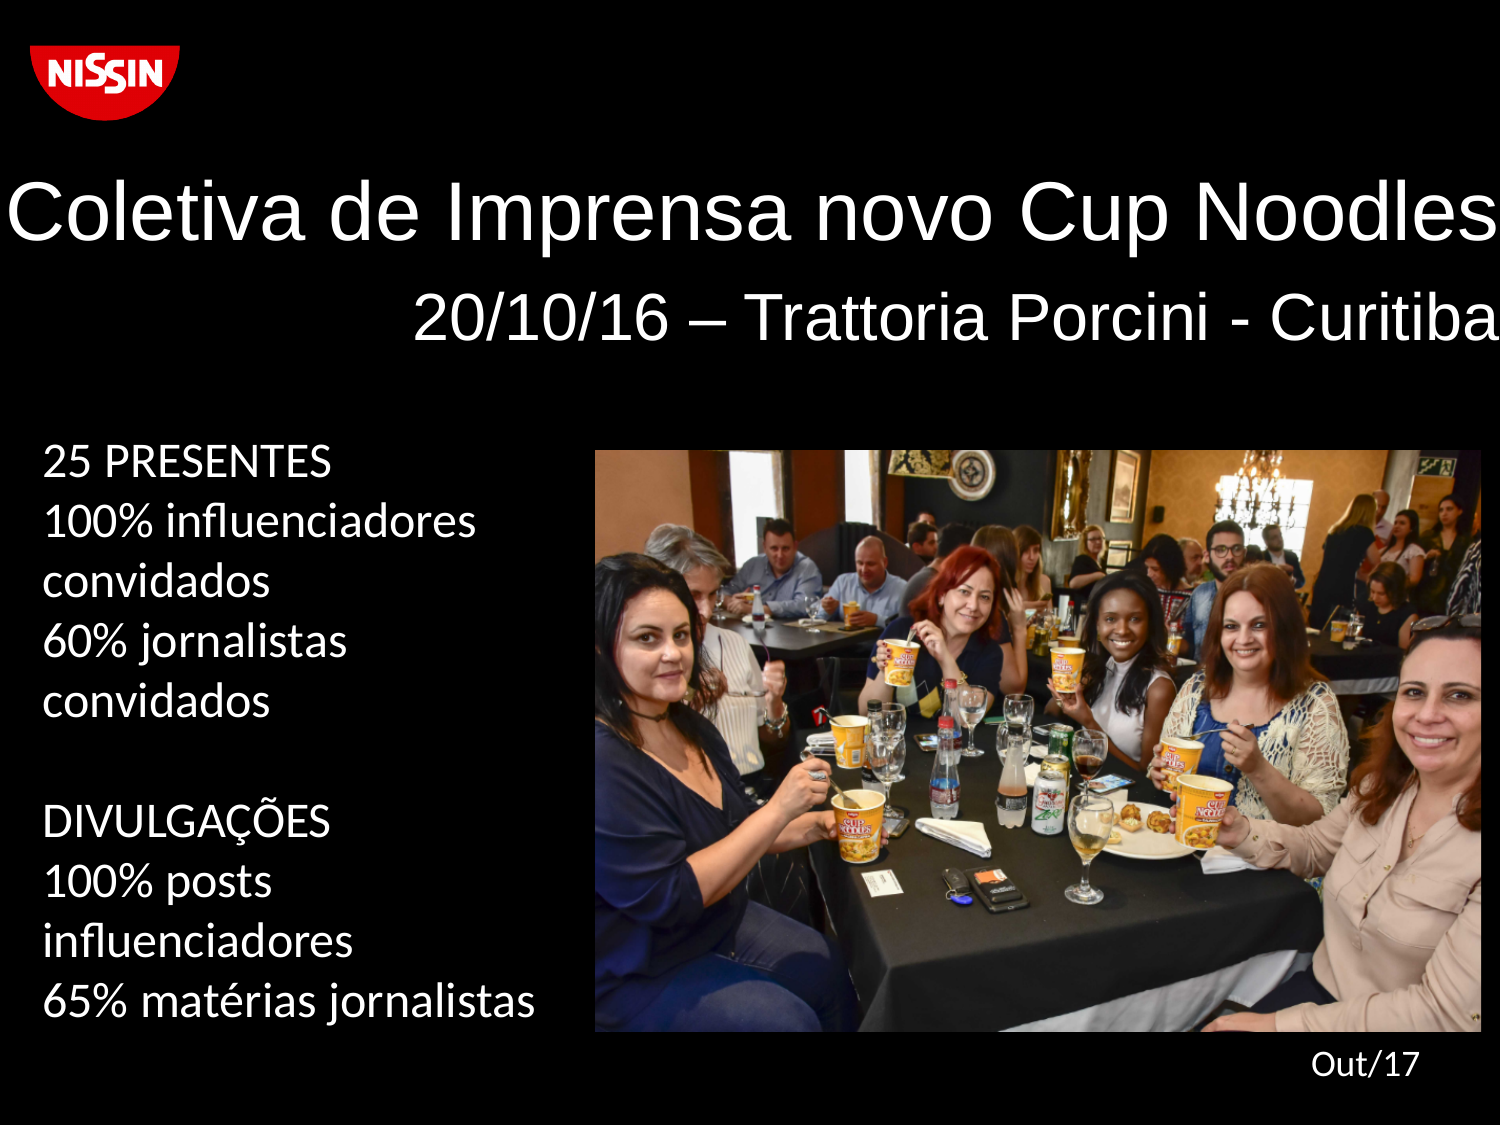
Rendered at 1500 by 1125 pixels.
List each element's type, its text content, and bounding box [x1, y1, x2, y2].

picture [27, 43, 182, 123]
text_box 25 PRESENTES 100% influenciadores convidados 60% jornalistas convidados DIVULGAÇÕES 100% posts influenciadores 65% matérias jornalistas [27, 435, 595, 1125]
picture [595, 449, 1482, 1032]
text_box Out/17 [1296, 1032, 1436, 1092]
text_box Coletiva de Imprensa novo Cup Noodles 20/10/16 – Trattoria Porcini - Curitiba [0, 149, 1500, 435]
